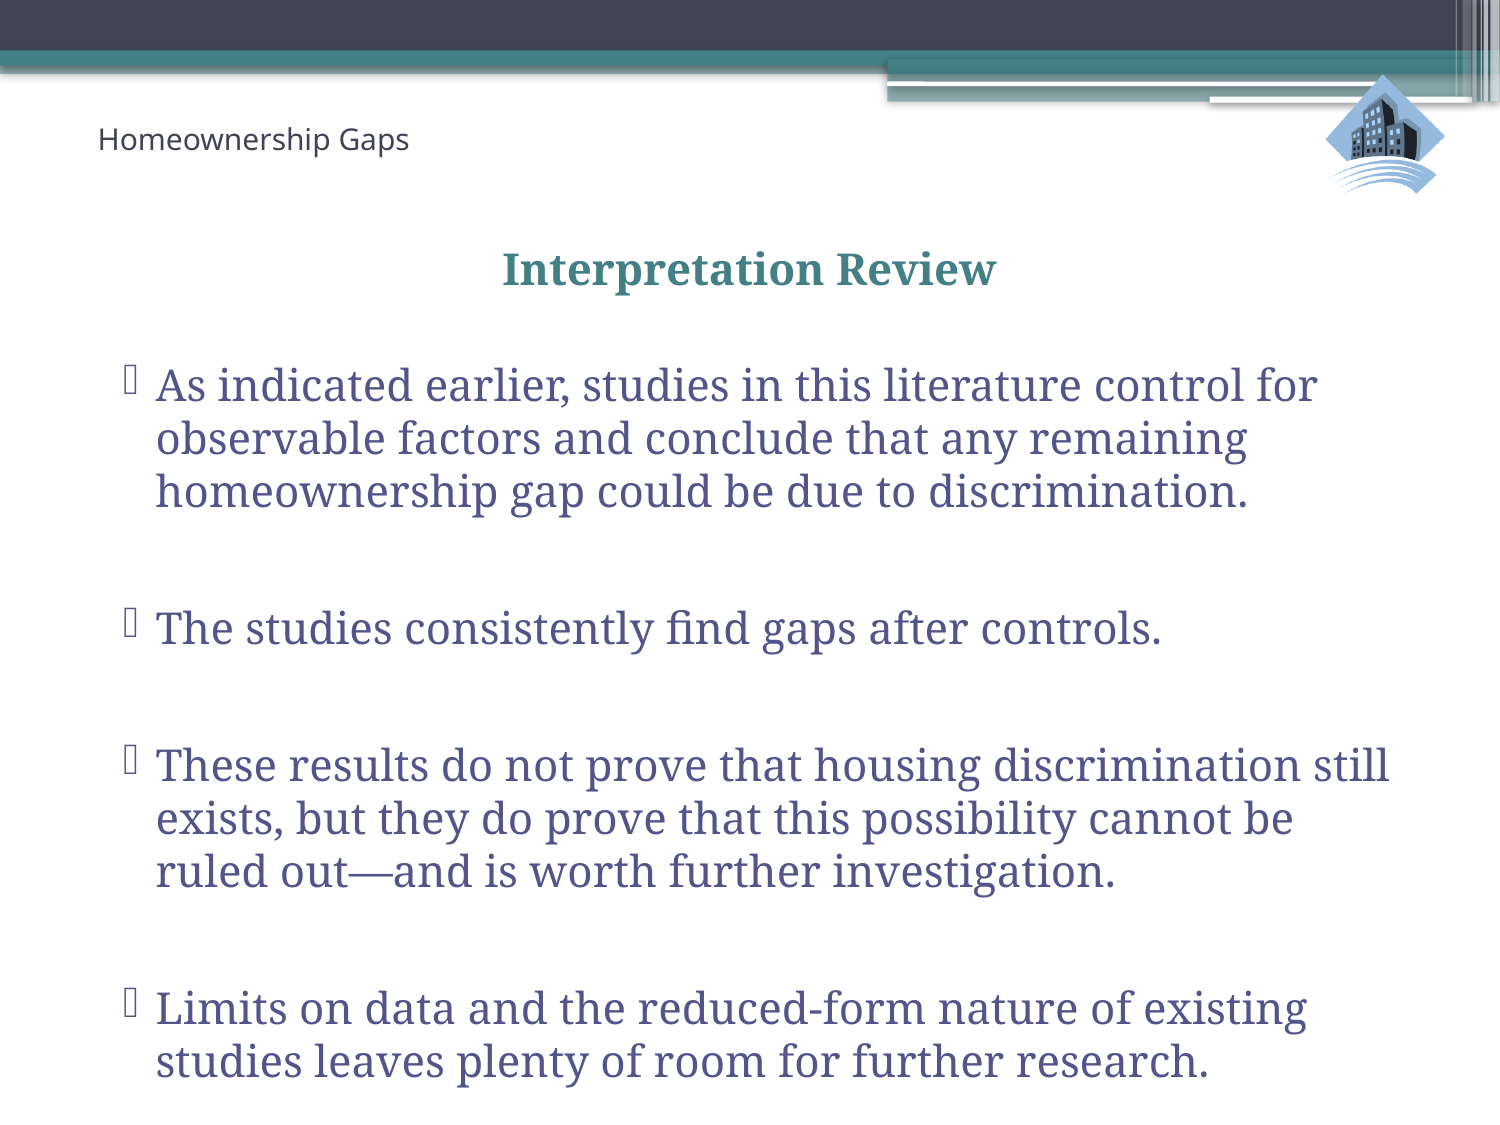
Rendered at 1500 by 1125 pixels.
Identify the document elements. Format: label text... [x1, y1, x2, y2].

picture [1324, 74, 1445, 194]
list Interpretation Review As indicated earlier, studies in this literature control for observable factors and conclude that any remaining homeownership gap could be due to discrimination. The studies consistently find gaps after controls. These results do not prove that housing discrimination still exists, but they do prove that this possibility cannot be ruled out—and is worth further investigation. Limits on data and the reduced-form nature of existing studies leaves plenty of room for further research. [75, 233, 1425, 1113]
title Homeownership Gaps [75, 112, 1319, 200]
